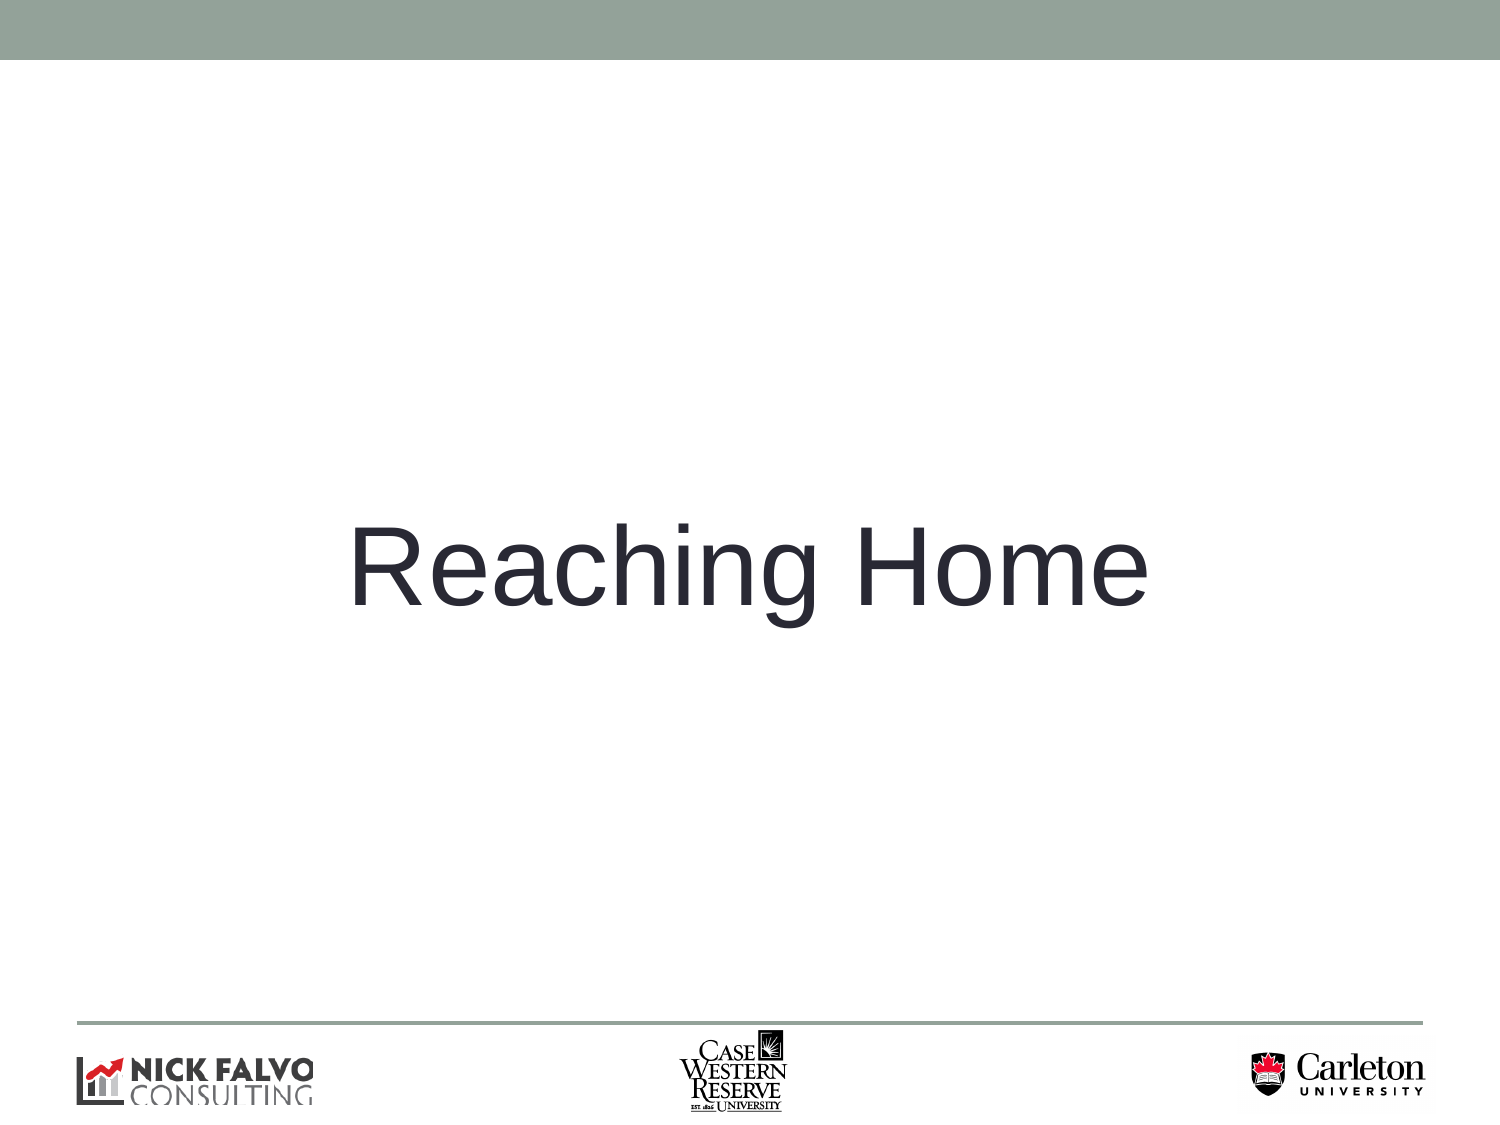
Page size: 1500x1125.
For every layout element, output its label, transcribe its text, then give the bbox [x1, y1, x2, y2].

list Reaching Home [75, 262, 1425, 988]
picture [679, 1030, 793, 1120]
picture [1237, 1035, 1436, 1114]
